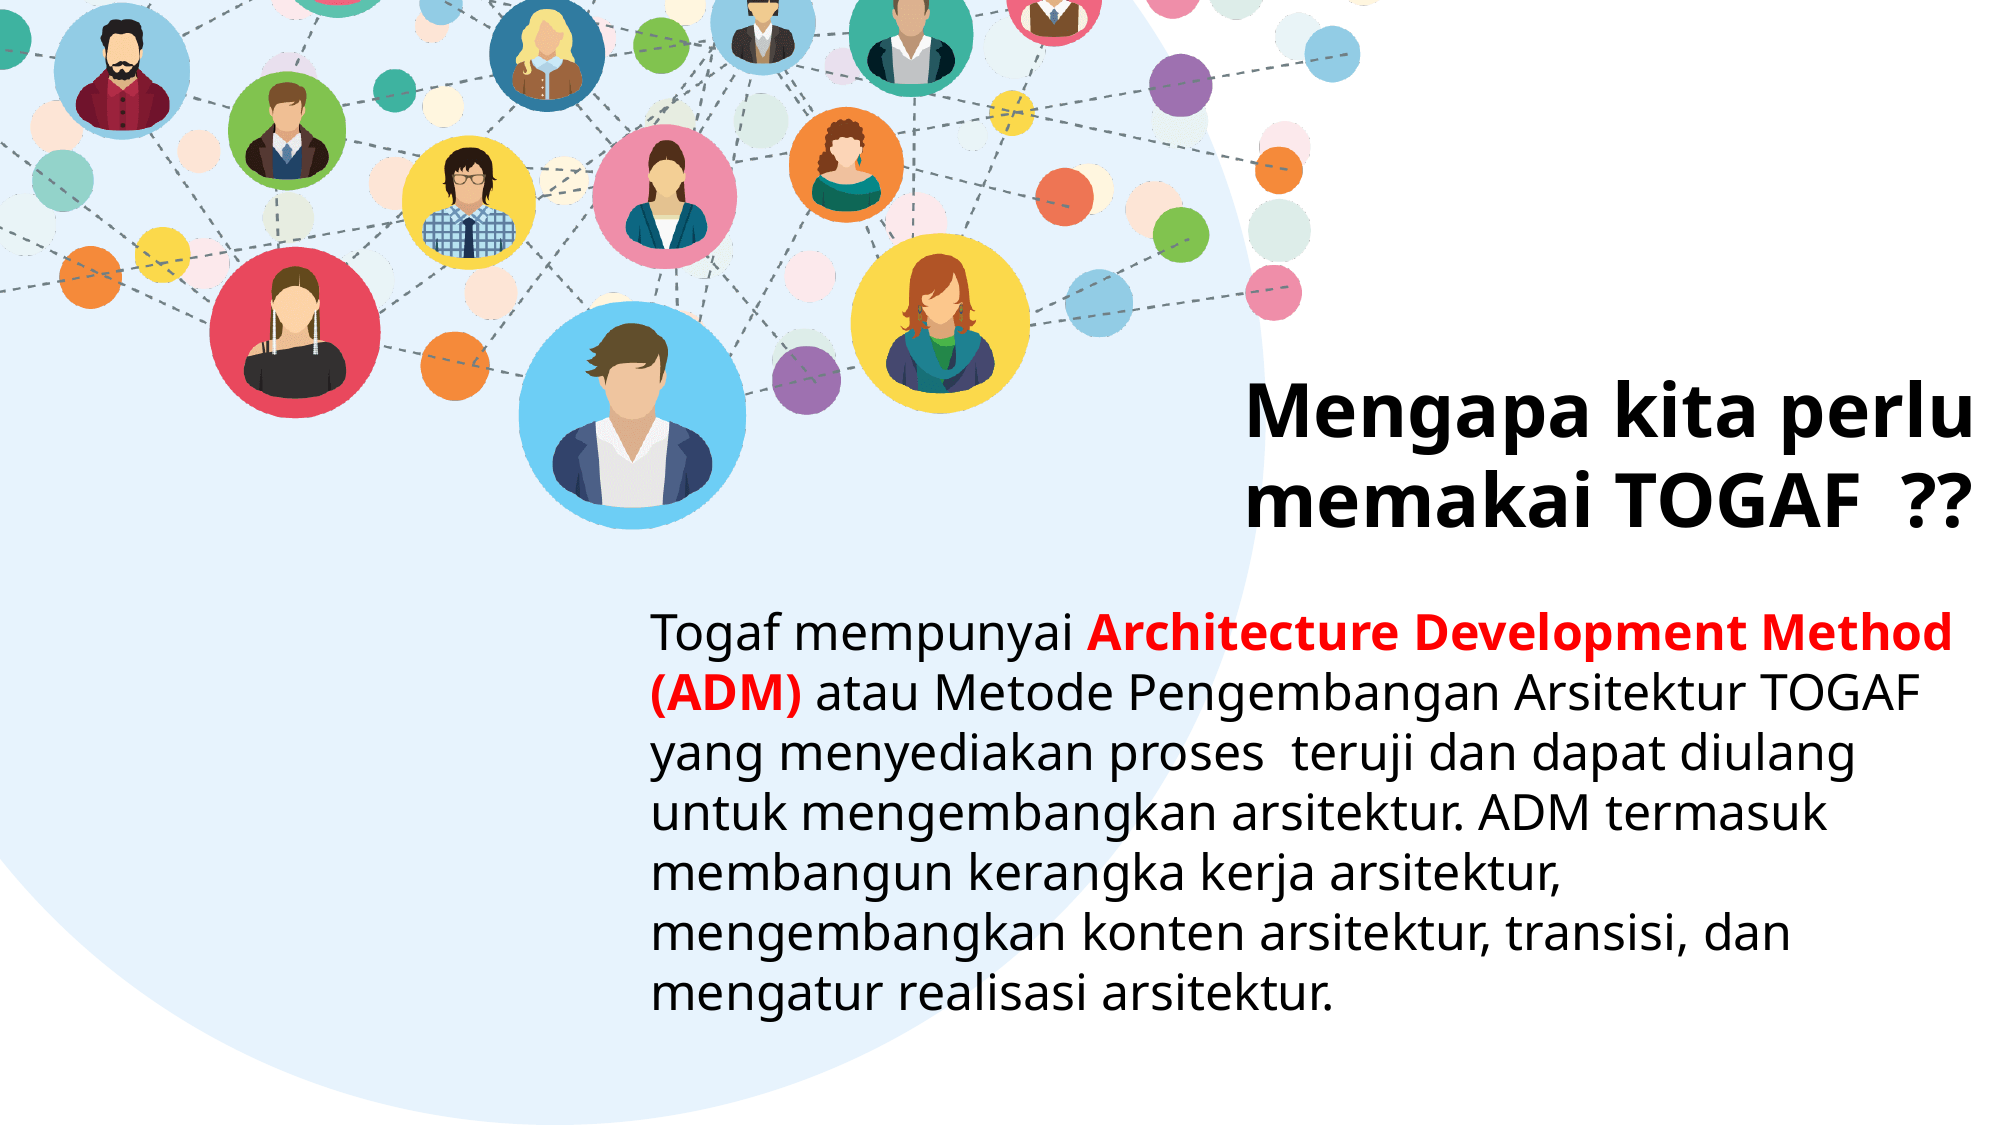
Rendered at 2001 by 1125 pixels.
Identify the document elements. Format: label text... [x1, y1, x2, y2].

picture [0, 0, 1389, 562]
text_box Togaf mempunyai Architecture Development Method (ADM) atau Metode Pengembangan Arsitektur TOGAF yang menyediakan proses teruji dan dapat diulang untuk mengembangkan arsitektur. ADM termasuk membangun kerangka kerja arsitektur, mengembangkan konten arsitektur, transisi, dan mengatur realisasi arsitektur. [635, 592, 2000, 1028]
text_box Mengapa kita perlu memakai TOGAF ?? [1389, 355, 1993, 550]
